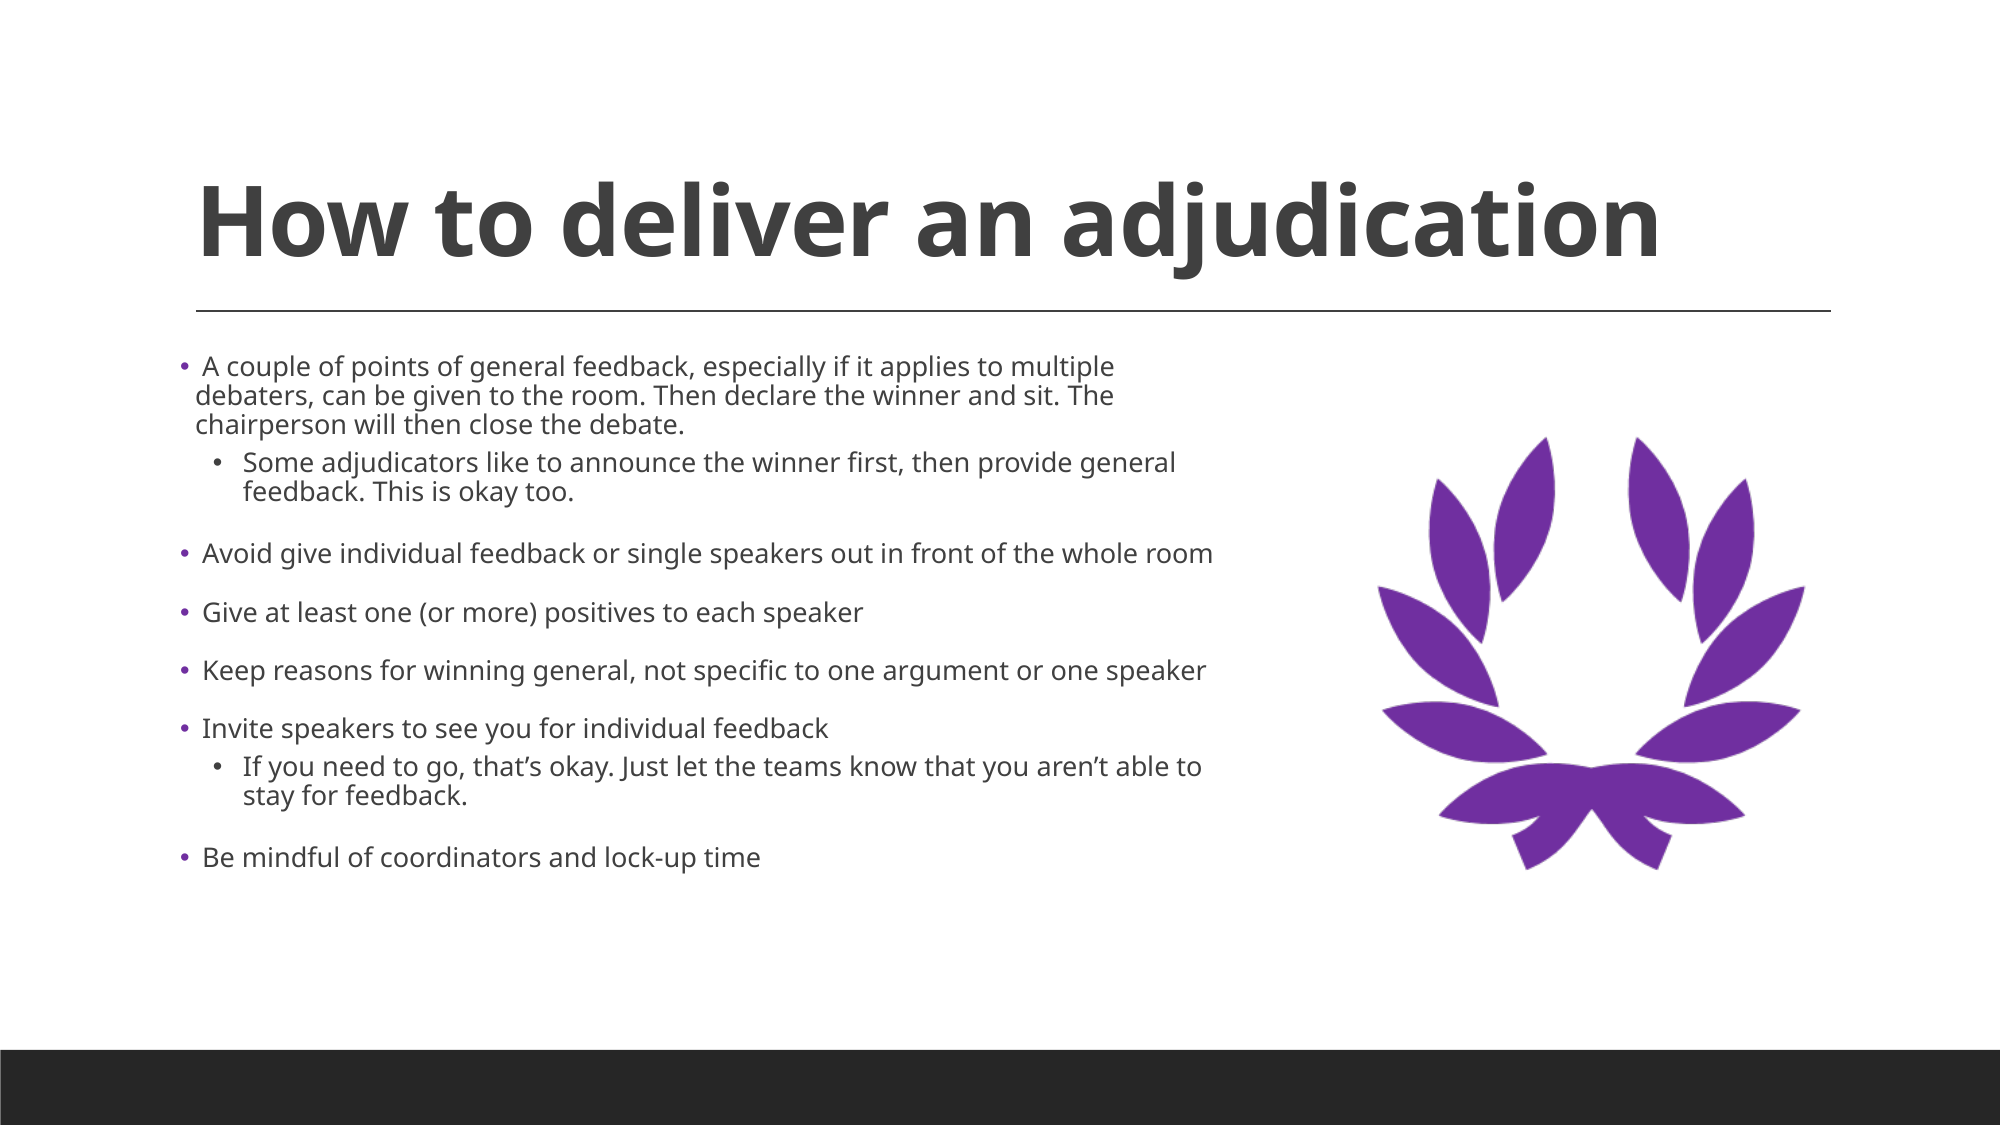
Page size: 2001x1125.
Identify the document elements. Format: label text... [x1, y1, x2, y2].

list A couple of points of general feedback, especially if it applies to multiple debaters, can be given to the room. Then declare the winner and sit. The chairperson will then close the debate. Some adjudicators like to announce the winner first, then provide general feedback. This is okay too. Avoid give individual feedback or single speakers out in front of the whole room Give at least one (or more) positives to each speaker Keep reasons for winning general, not specific to one argument or one speaker Invite speakers to see you for individual feedback If you need to go, that’s okay. Just let the teams know that you aren’t able to stay for feedback. Be mindful of coordinators and lock-up time [180, 345, 1236, 963]
picture [1332, 395, 1850, 913]
title How to deliver an adjudication [180, 47, 1830, 285]
